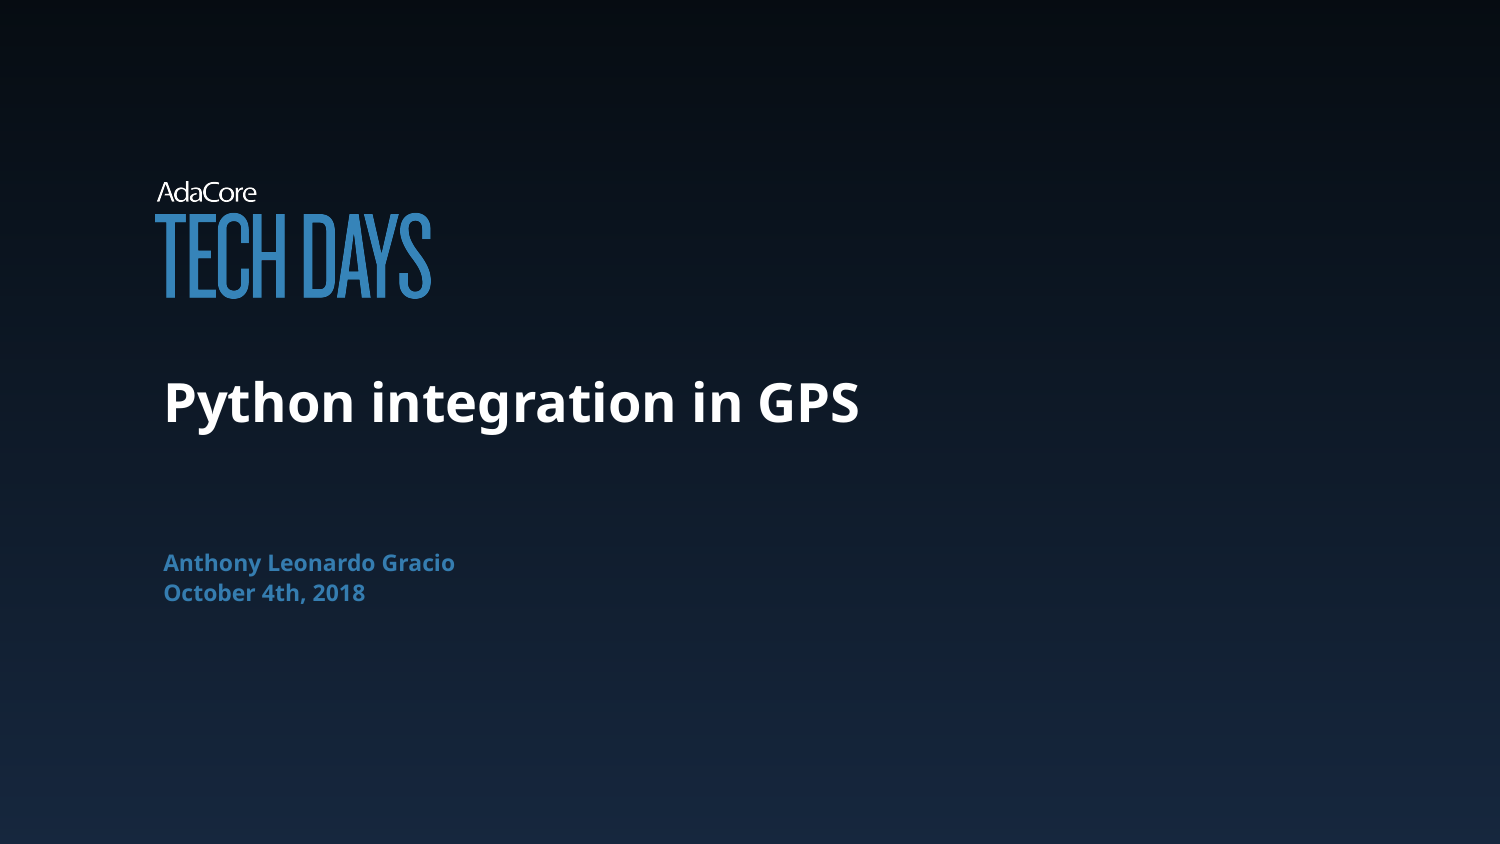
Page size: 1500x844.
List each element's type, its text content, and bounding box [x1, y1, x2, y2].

text_box Anthony Leonardo Gracio October 4th, 2018 [160, 543, 1184, 629]
picture [155, 180, 431, 299]
title Python integration in GPS [160, 359, 1184, 519]
